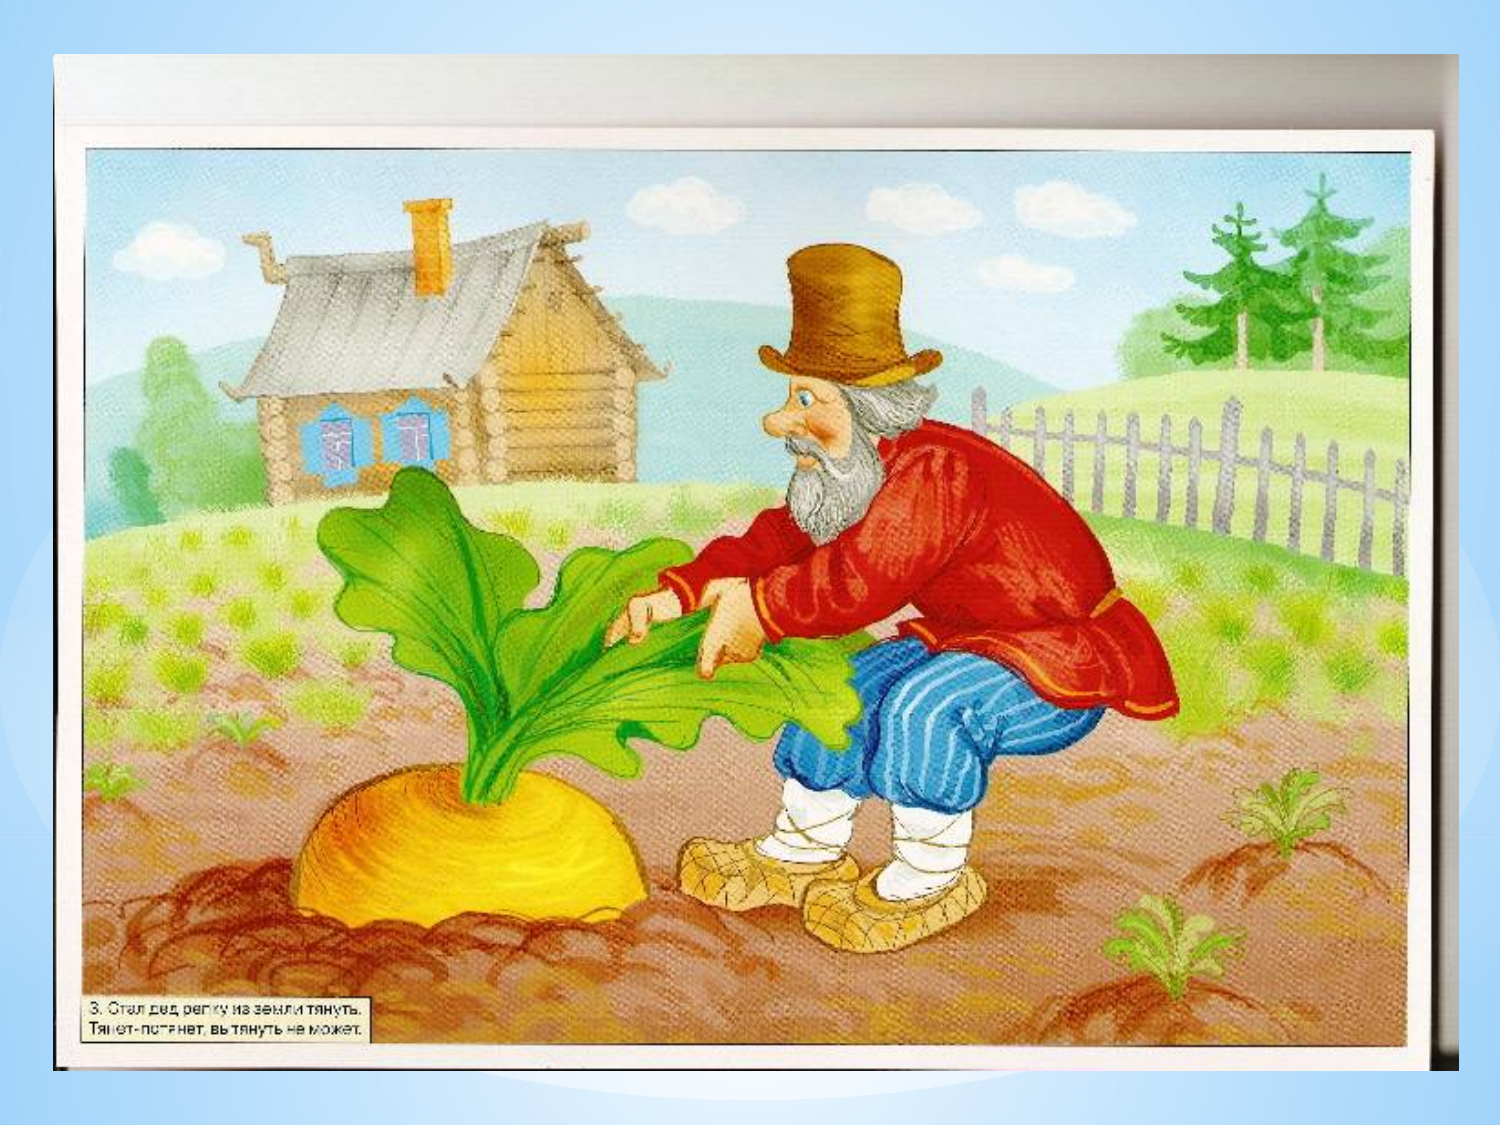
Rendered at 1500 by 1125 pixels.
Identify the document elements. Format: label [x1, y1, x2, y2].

picture [52, 54, 1459, 1071]
